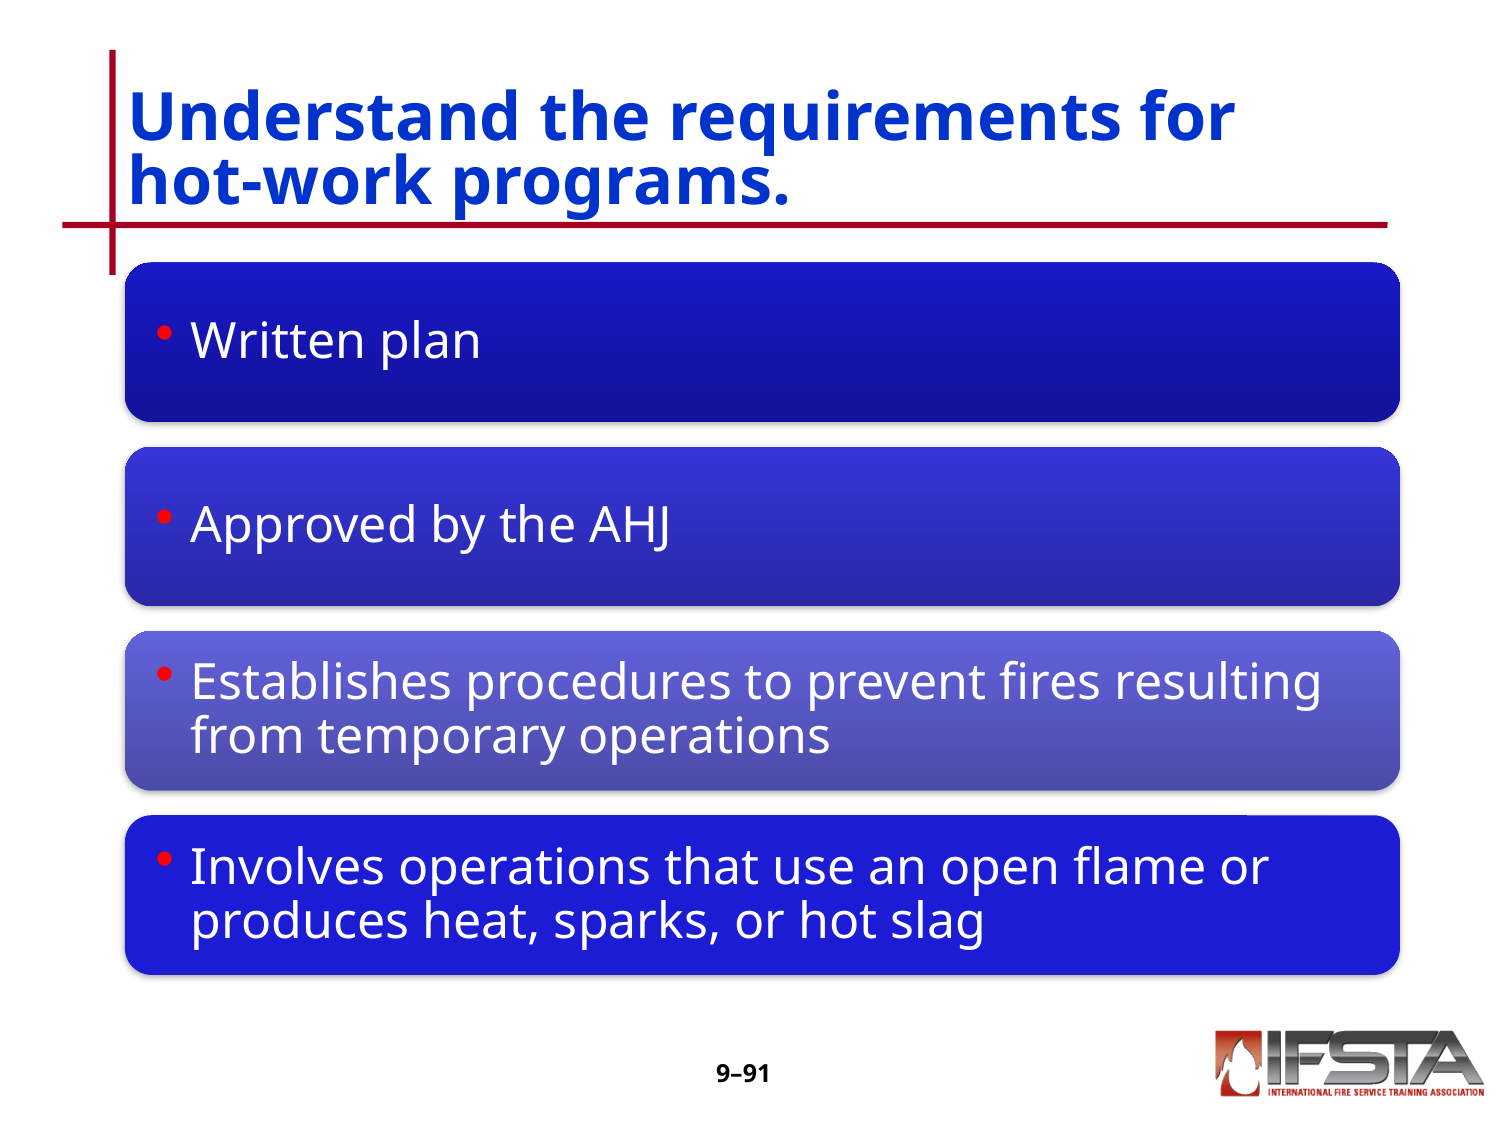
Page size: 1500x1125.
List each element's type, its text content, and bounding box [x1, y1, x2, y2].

title Understand the requirements for hot-work programs. [112, 82, 1388, 233]
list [124, 262, 1401, 976]
picture [1215, 1030, 1485, 1099]
slide_number 9–90 [587, 1050, 900, 1125]
